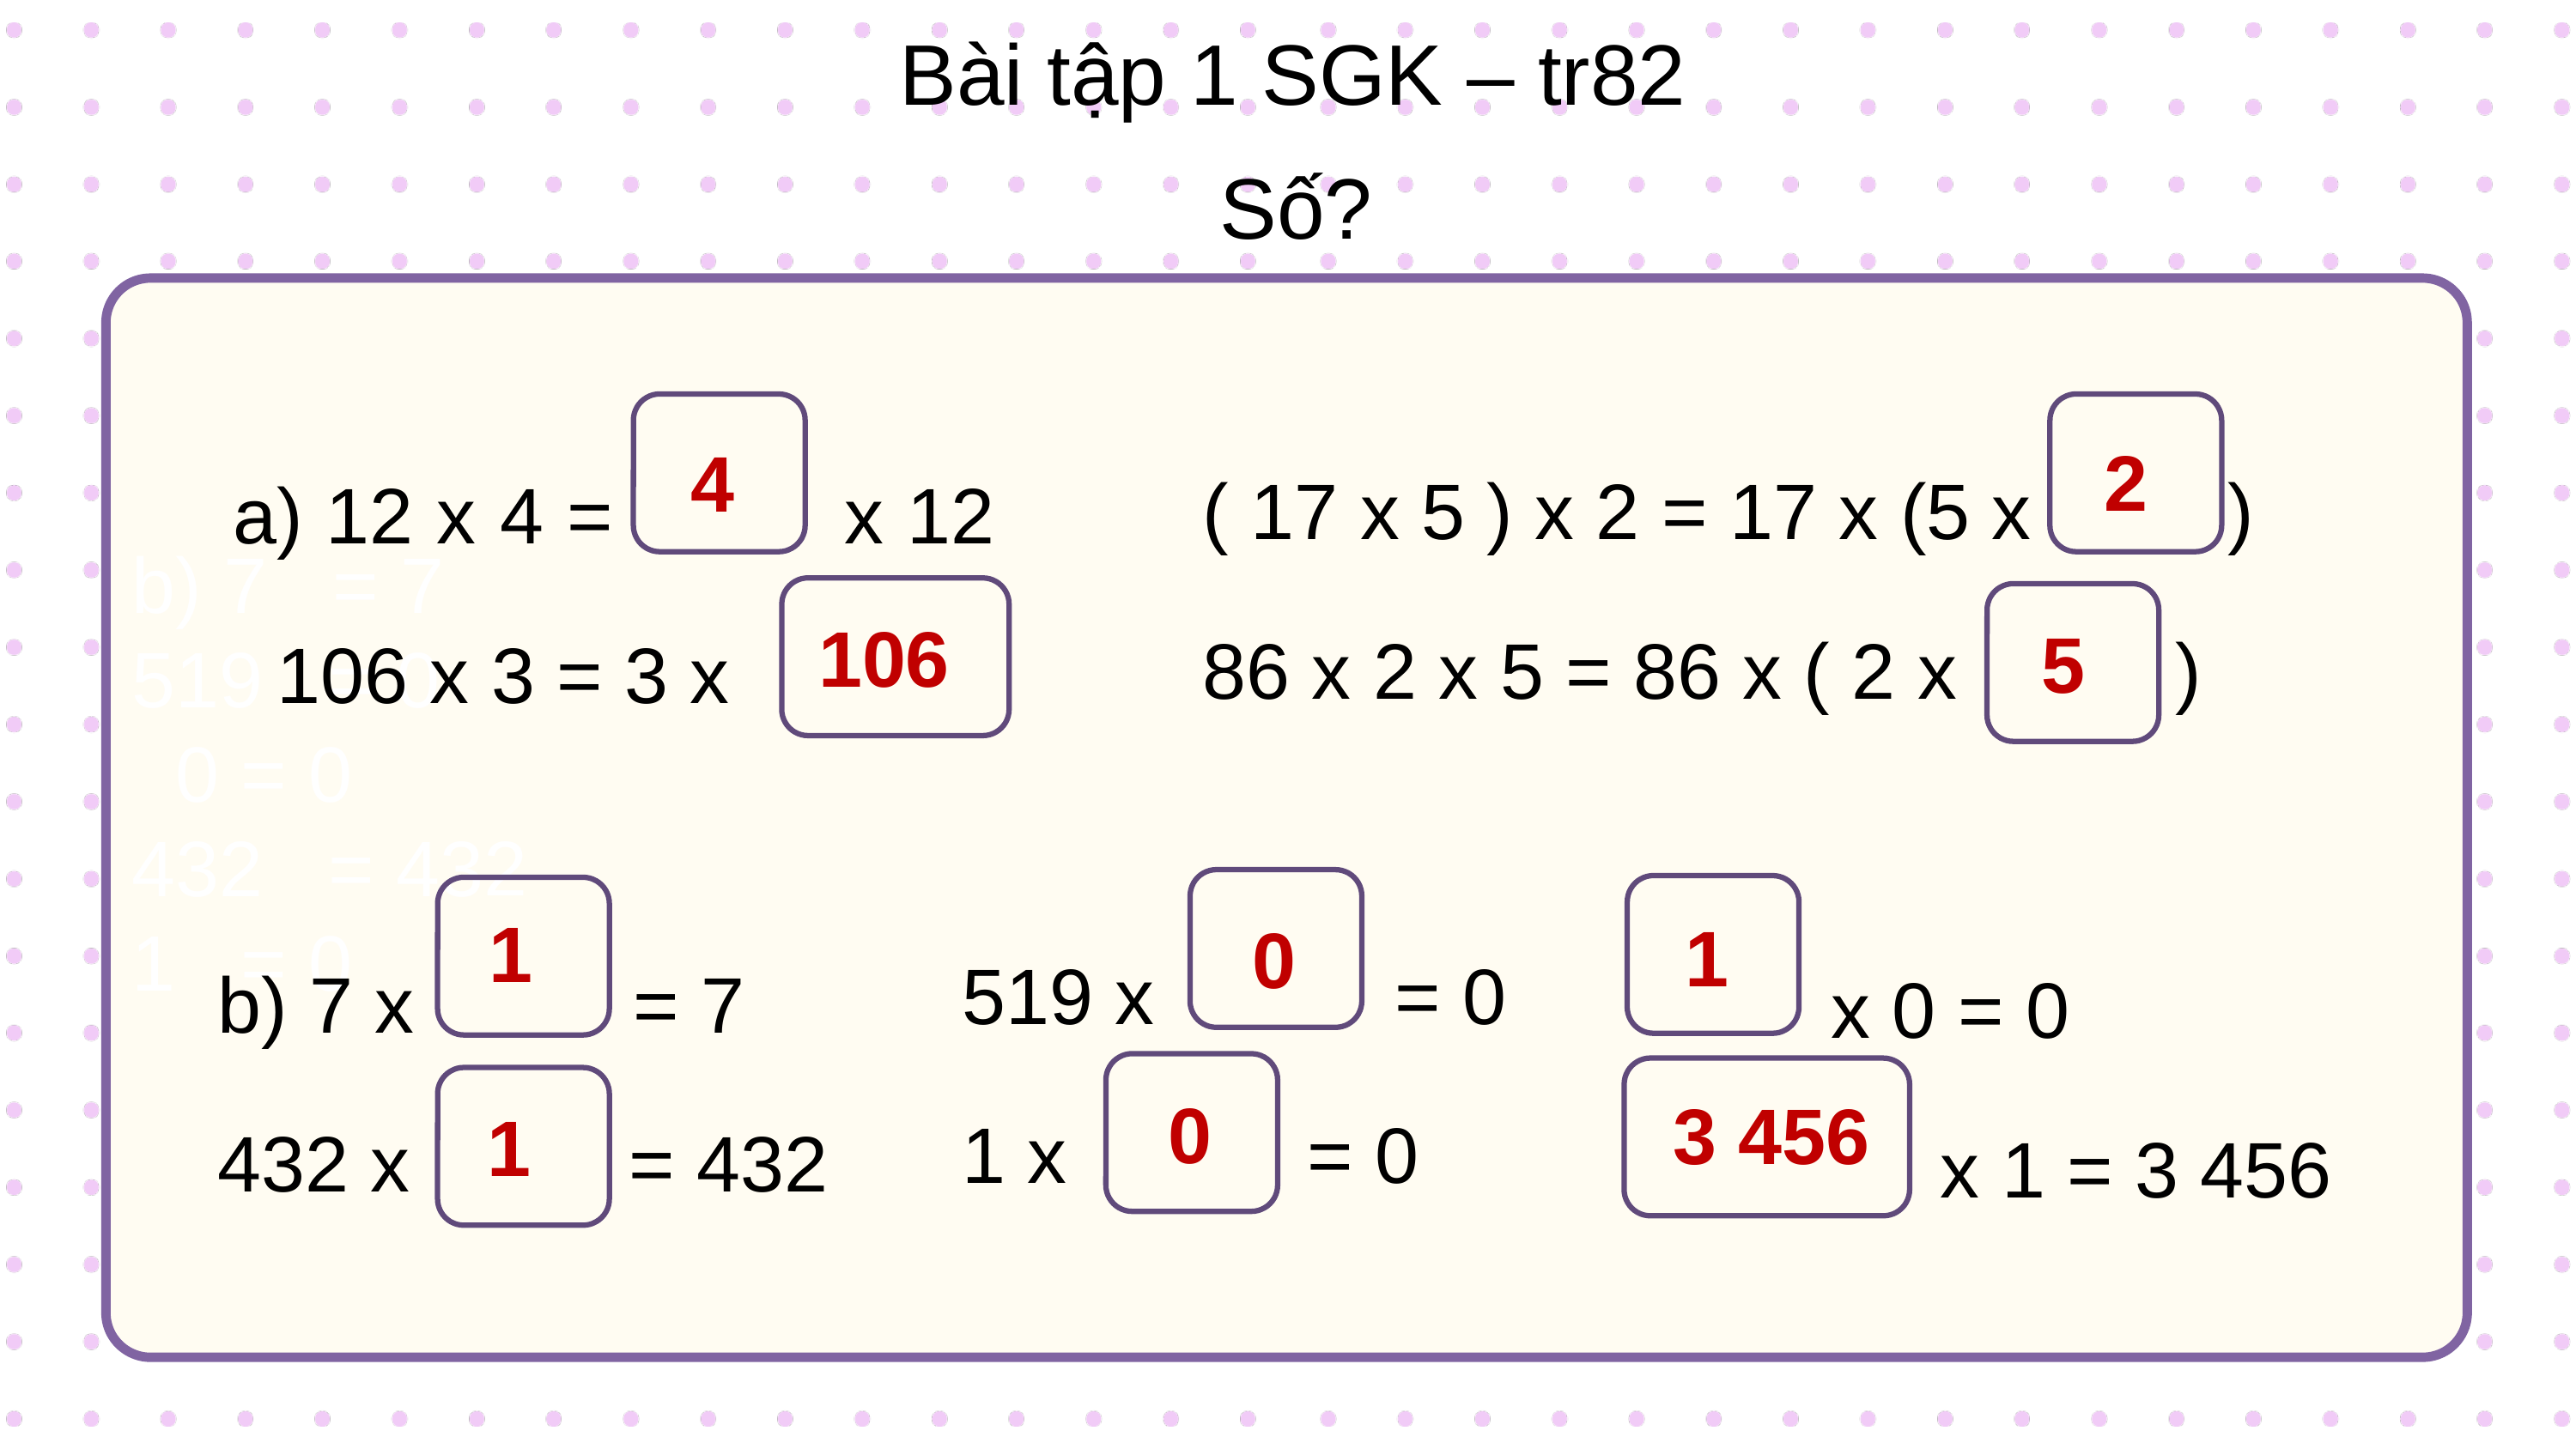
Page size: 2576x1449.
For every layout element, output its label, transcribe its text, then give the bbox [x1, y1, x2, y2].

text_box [106, 277, 2468, 1358]
text_box [0, 22, 1258, 1427]
text_box [1318, 22, 2576, 1427]
text_box Số? [871, 157, 1722, 257]
text_box Bài tập 1 SGK – tr82 [880, 23, 1730, 123]
